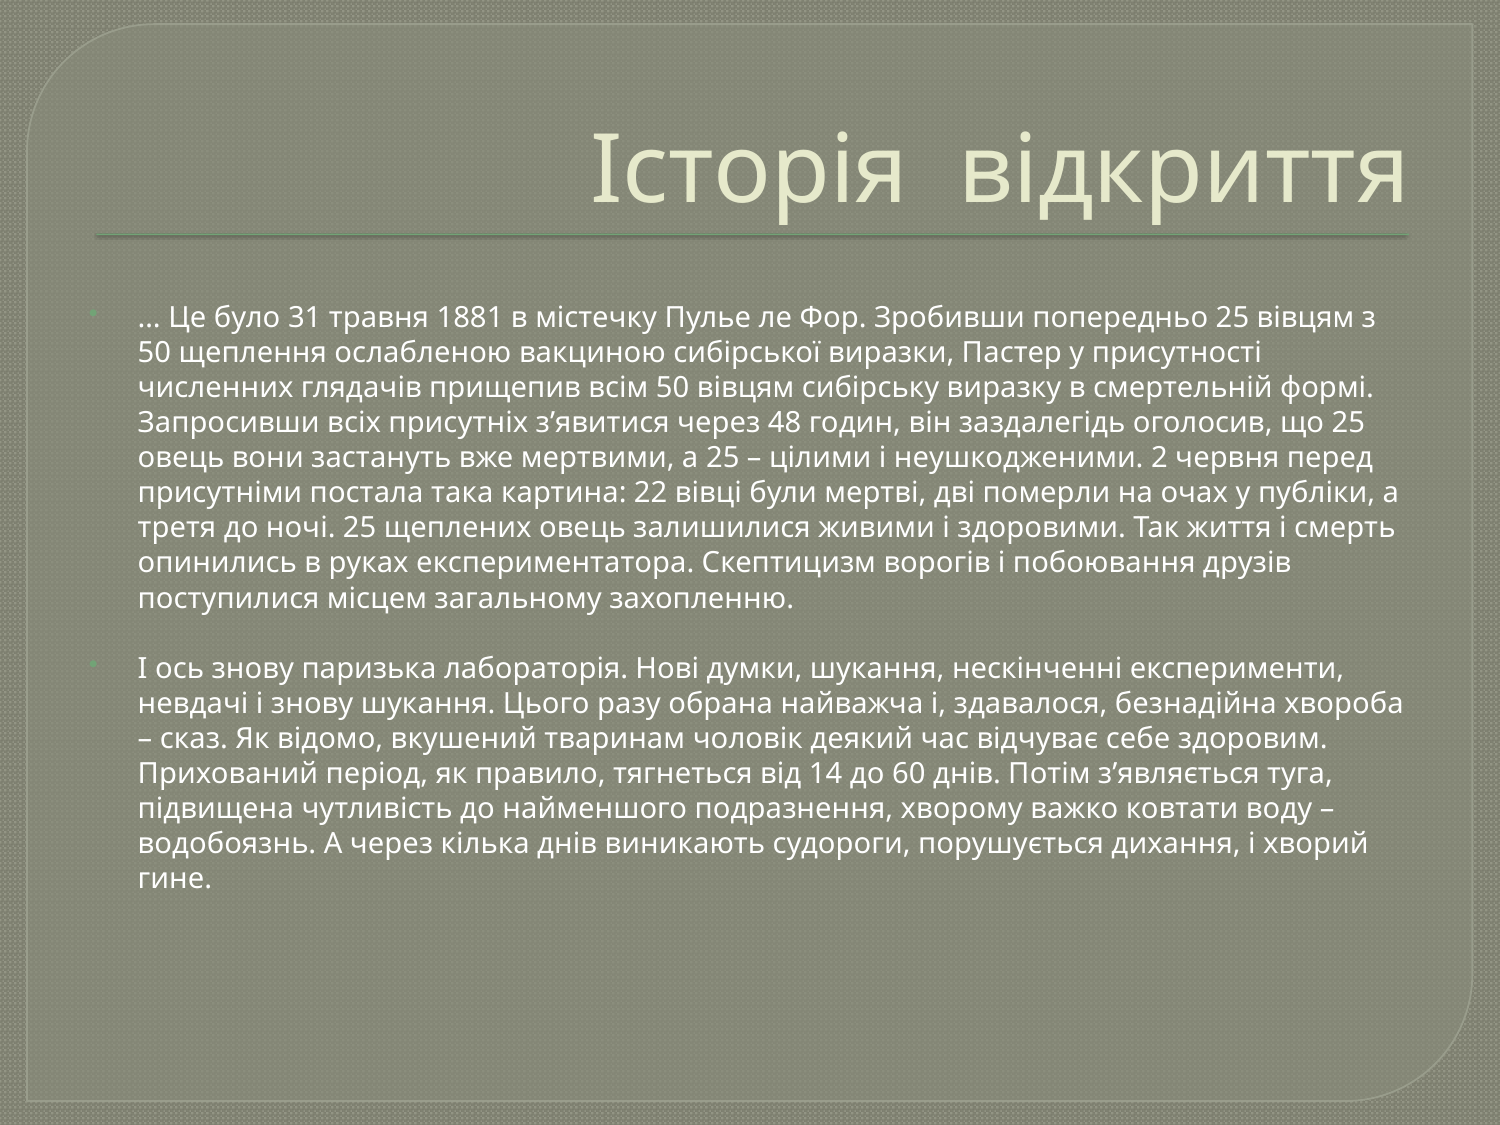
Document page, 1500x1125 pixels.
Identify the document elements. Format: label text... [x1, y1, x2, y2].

title Історія відкриття [75, 41, 1425, 230]
list … Це було 31 травня 1881 в містечку Пулье ле Фор. Зробивши попередньо 25 вівцям з 50 щеплення ослабленою вакциною сибірської виразки, Пастер у присутності численних глядачів прищепив всім 50 вівцям сибірську виразку в смертельній формі. Запросивши всіх присутніх з’явитися через 48 годин, він заздалегідь оголосив, що 25 овець вони застануть вже мертвими, а 25 – цілими і неушкодженими. 2 червня перед присутніми постала така картина: 22 вівці були мертві, дві померли на очах у публіки, а третя до ночі. 25 щеплених овець залишилися живими і здоровими. Так життя і смерть опинились в руках експериментатора. Скептицизм ворогів і побоювання друзів поступилися місцем загальному захопленню. І ось знову паризька лабораторія. Нові думки, шукання, нескінченні експерименти, невдачі і знову шукання. Цього разу обрана найважча і, здавалося, безнадійна хвороба – сказ. Як відомо, вкушений тваринам чоловік деякий час відчуває себе здоровим. Прихований період, як правило, тягнеться від 14 до 60 днів. Потім з’являється туга, підвищена чутливість до найменшого подразнення, хворому важко ковтати воду – водобоязнь. А через кілька днів виникають судороги, порушується дихання, і хворий гине. [75, 290, 1425, 1083]
